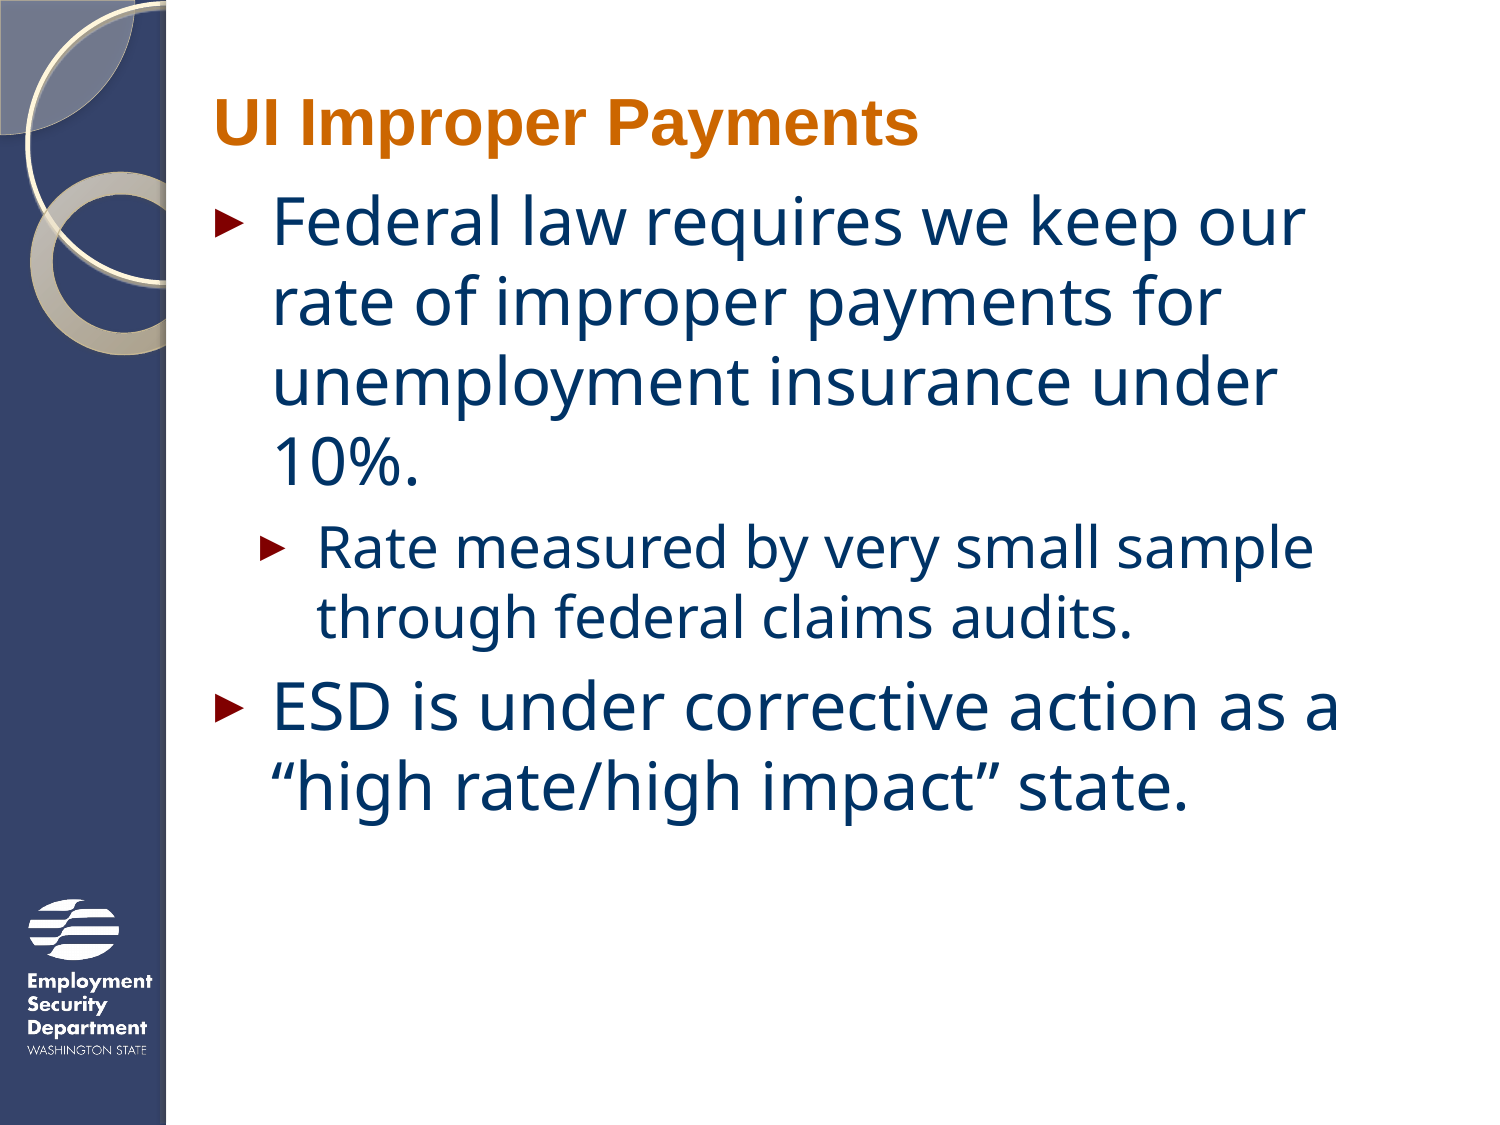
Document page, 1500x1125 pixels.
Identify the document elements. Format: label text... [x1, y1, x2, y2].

picture [27, 899, 153, 1055]
list Federal law requires we keep our rate of improper payments for unemployment insurance under 10%. Rate measured by very small sample through federal claims audits. ESD is under corrective action as a “high rate/high impact” state. [200, 171, 1457, 1050]
title UI Improper Payments [198, 24, 1430, 213]
